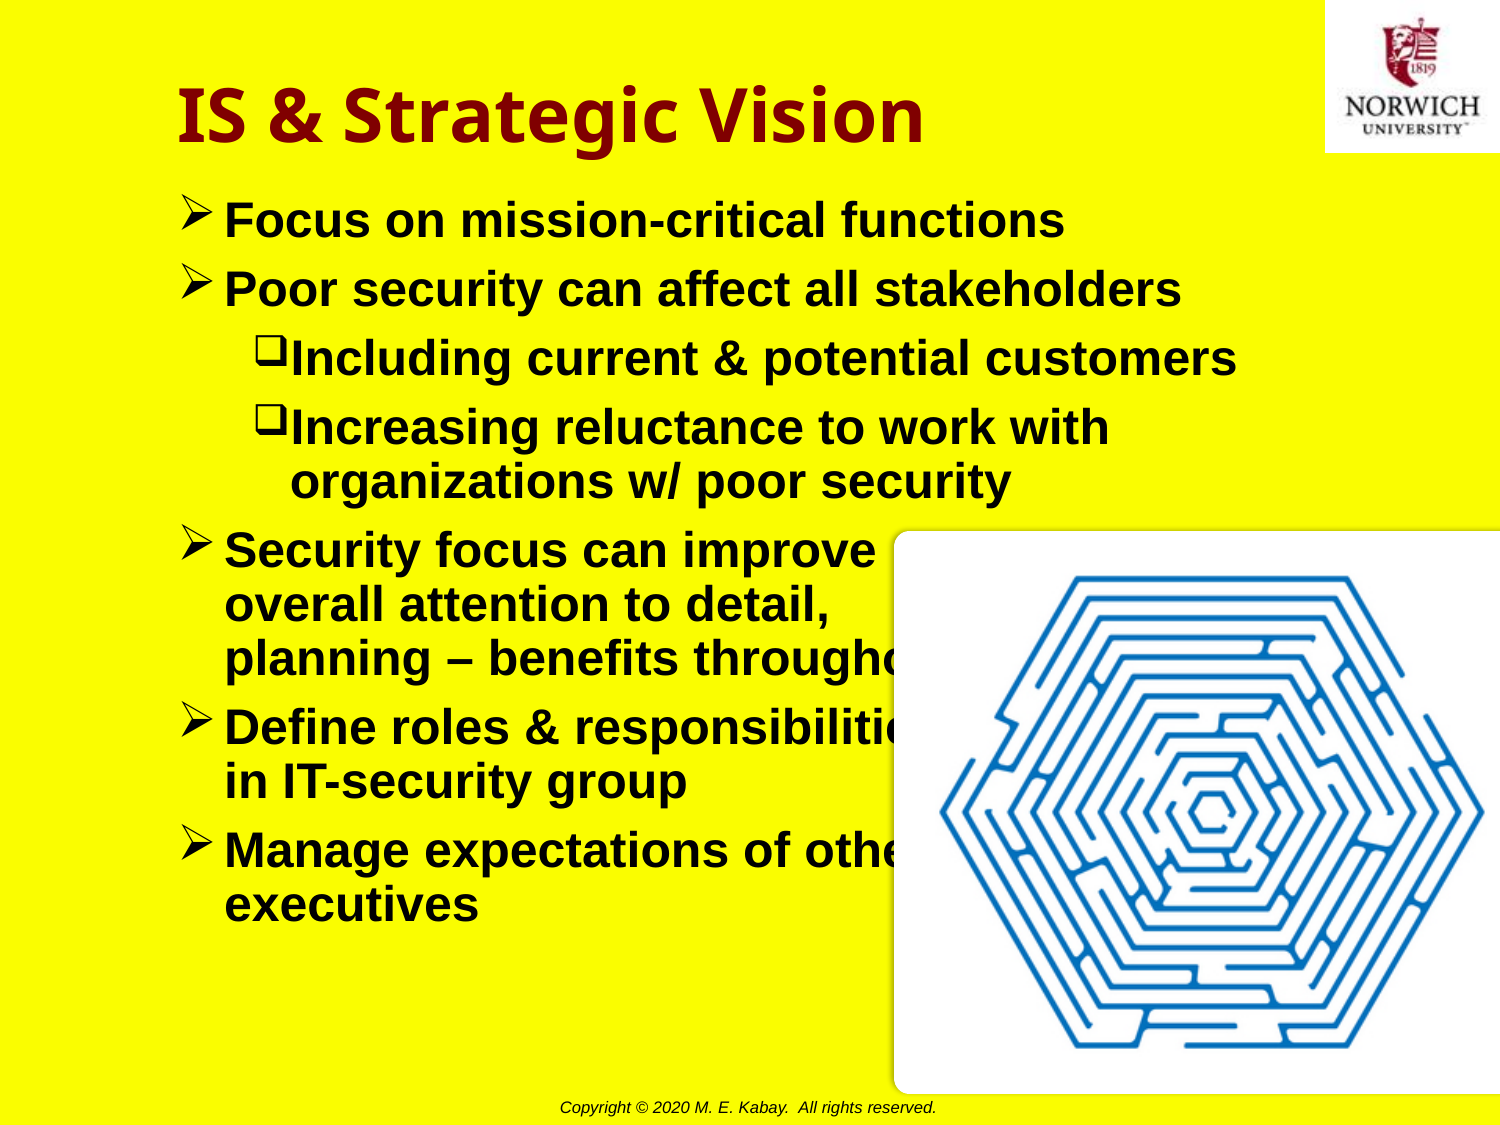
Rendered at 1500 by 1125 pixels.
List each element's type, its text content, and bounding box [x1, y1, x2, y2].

list Focus on mission-critical functions Poor security can affect all stakeholders Including current & potential customers Increasing reluctance to work with organizations w/ poor security Security focus can improve overall attention to detail, planning – benefits throughout Define roles & responsibilities in IT-security group Manage expectations of other executives [161, 186, 1339, 1038]
title IS & Strategic Vision [161, 24, 1339, 186]
picture [1325, 0, 1500, 153]
picture [924, 562, 1488, 1063]
